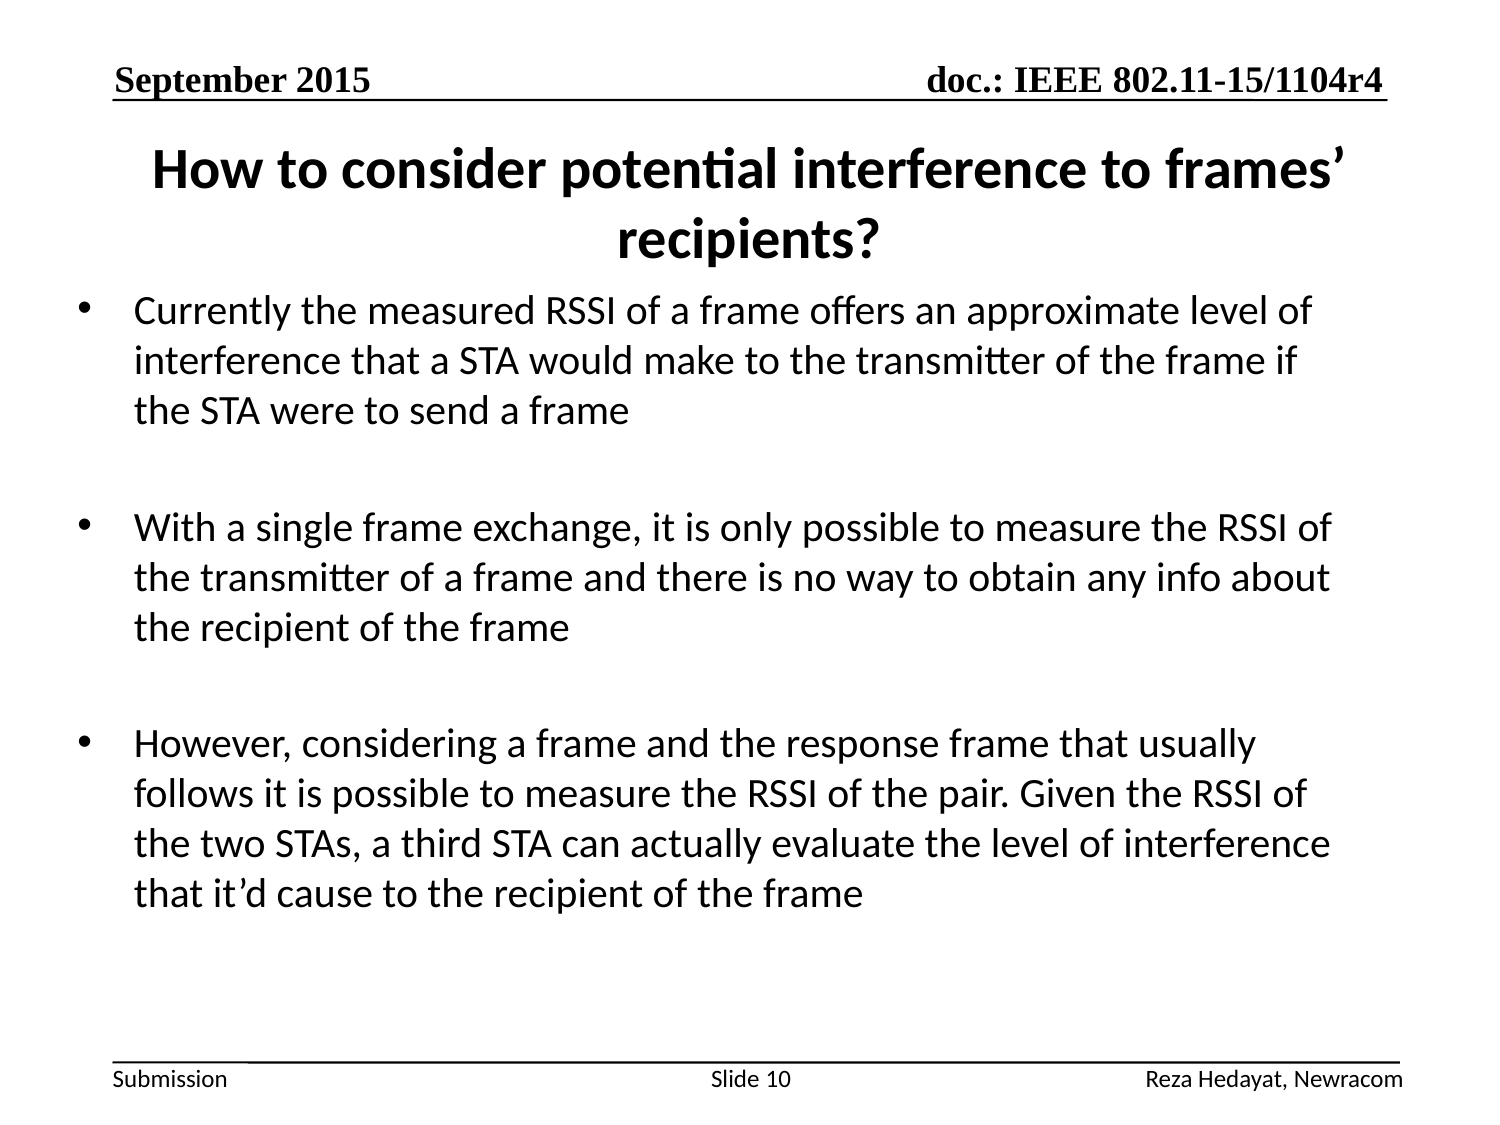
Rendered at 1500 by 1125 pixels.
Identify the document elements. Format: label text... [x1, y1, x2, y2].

slide_number Slide 10 [599, 1061, 903, 1093]
text_box Reza Hedayat, Newracom [1145, 1062, 1405, 1093]
title How to consider potential interference to frames’ recipients? [112, 112, 1388, 288]
list Currently the measured RSSI of a frame offers an approximate level of interference that a STA would make to the transmitter of the frame if the STA were to send a frame With a single frame exchange, it is only possible to measure the RSSI of the transmitter of a frame and there is no way to obtain any info about the recipient of the frame However, considering a frame and the response frame that usually follows it is possible to measure the RSSI of the pair. Given the RSSI of the two STAs, a third STA can actually evaluate the level of interference that it’d cause to the recipient of the frame [62, 274, 1371, 1013]
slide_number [114, 54, 374, 101]
